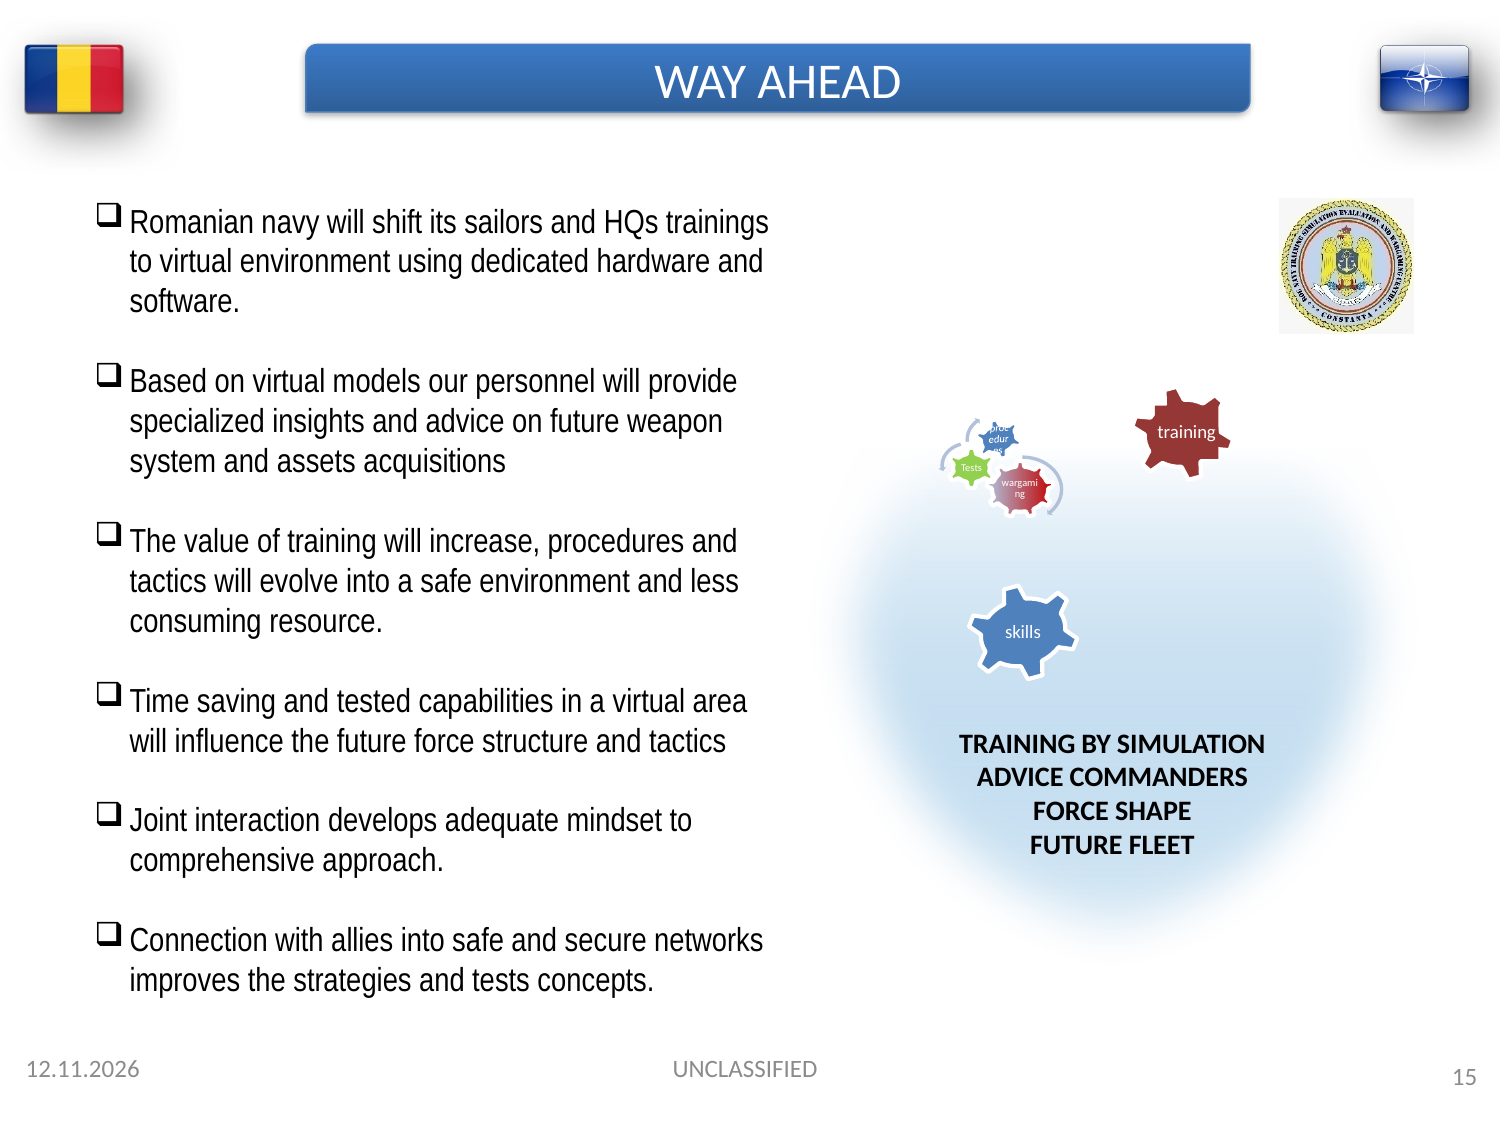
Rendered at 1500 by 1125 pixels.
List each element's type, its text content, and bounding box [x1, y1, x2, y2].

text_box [23, 34, 1476, 123]
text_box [79, 192, 1426, 1016]
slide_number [10, 1050, 267, 1086]
slide_number 15 [1229, 1052, 1493, 1098]
footer UNCLASSIFIED [566, 1045, 924, 1091]
